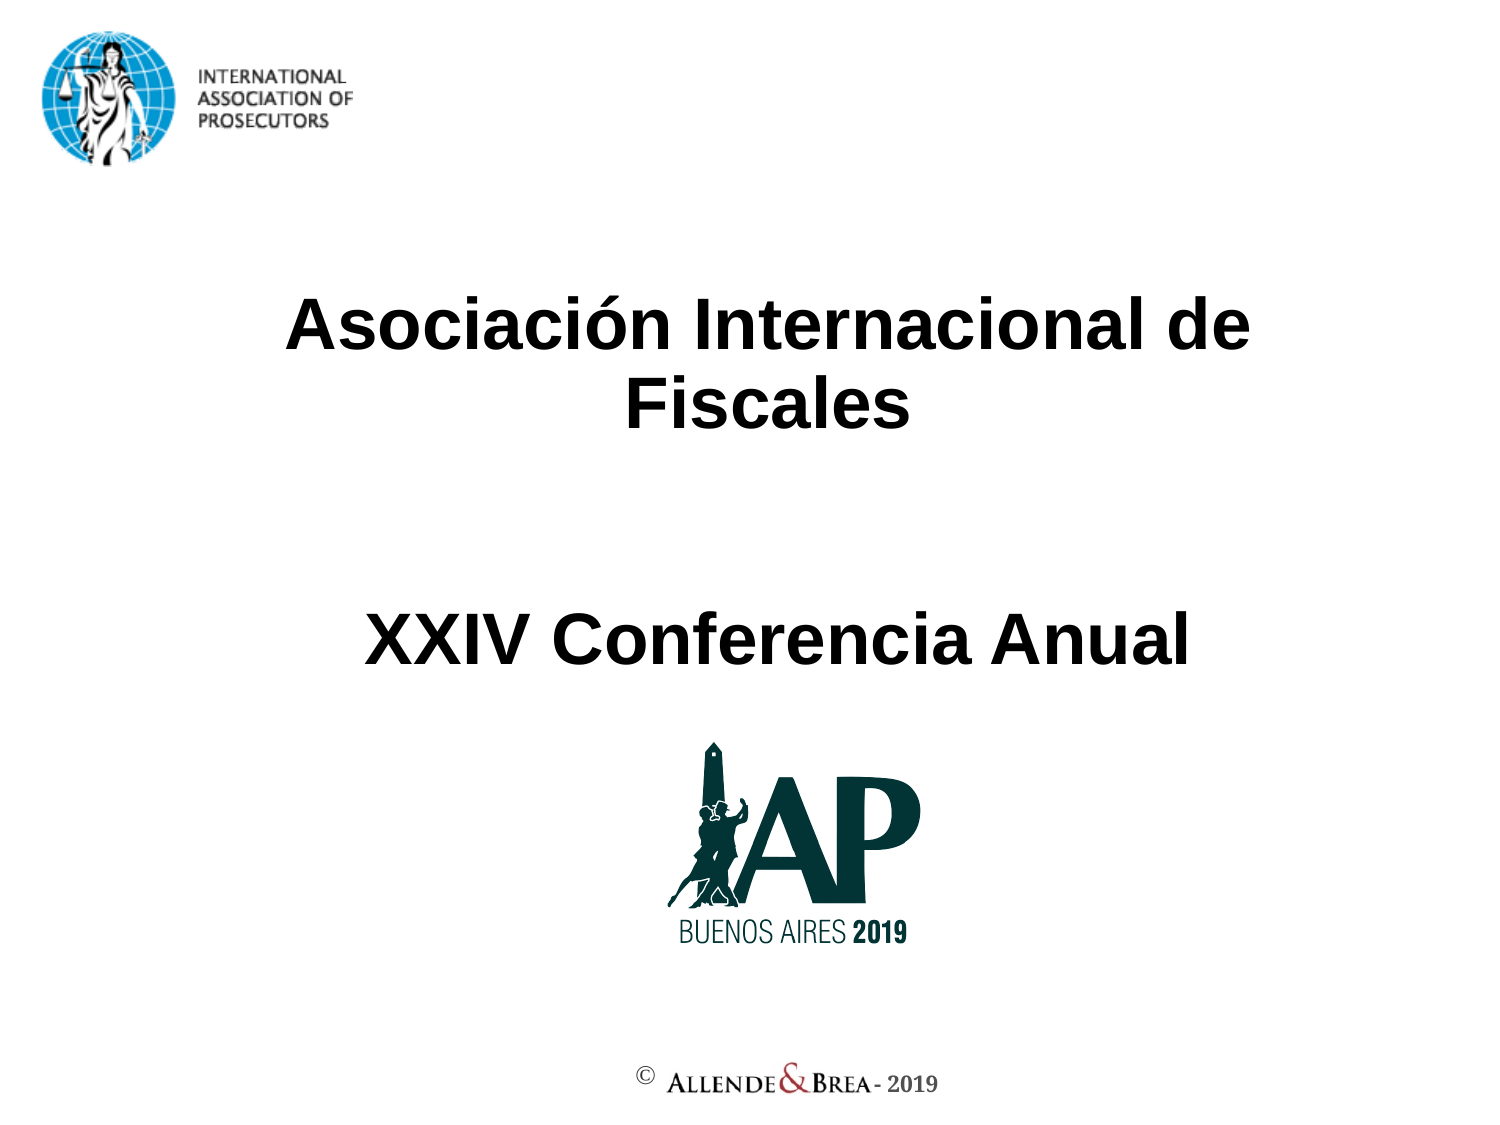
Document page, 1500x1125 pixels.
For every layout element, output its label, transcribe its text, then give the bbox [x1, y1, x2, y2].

title Asociación Internacional de Fiscales XXIV Conferencia Anual [124, 262, 1413, 705]
picture [662, 1061, 875, 1097]
picture [643, 692, 944, 993]
picture [41, 30, 353, 167]
